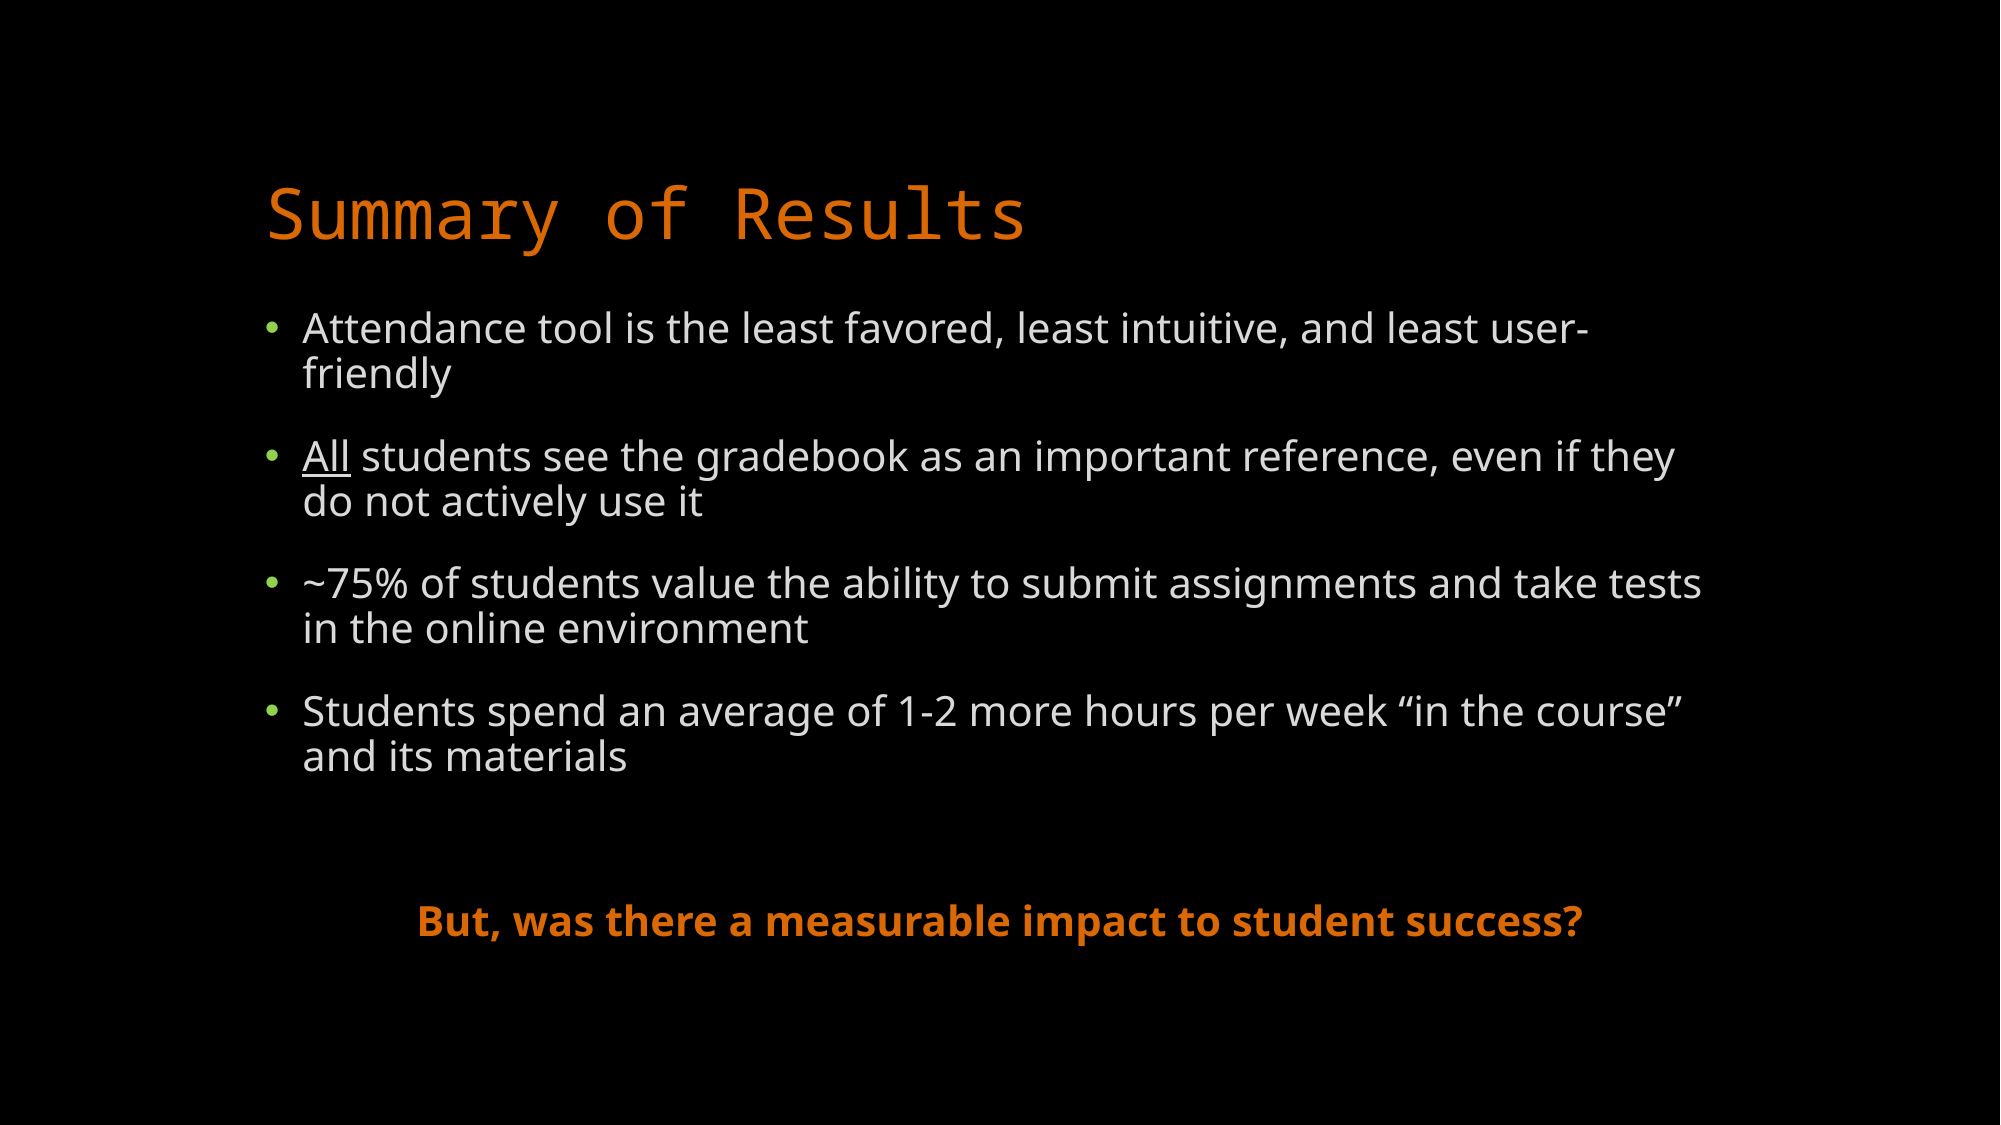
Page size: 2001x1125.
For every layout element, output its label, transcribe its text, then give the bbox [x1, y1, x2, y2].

title Summary of Results [249, 75, 1750, 263]
list Attendance tool is the least favored, least intuitive, and least user-friendly All students see the gradebook as an important reference, even if they do not actively use it ~75% of students value the ability to submit assignments and take tests in the online environment Students spend an average of 1-2 more hours per week “in the course” and its materials But, was there a measurable impact to student success? [249, 299, 1750, 1000]
